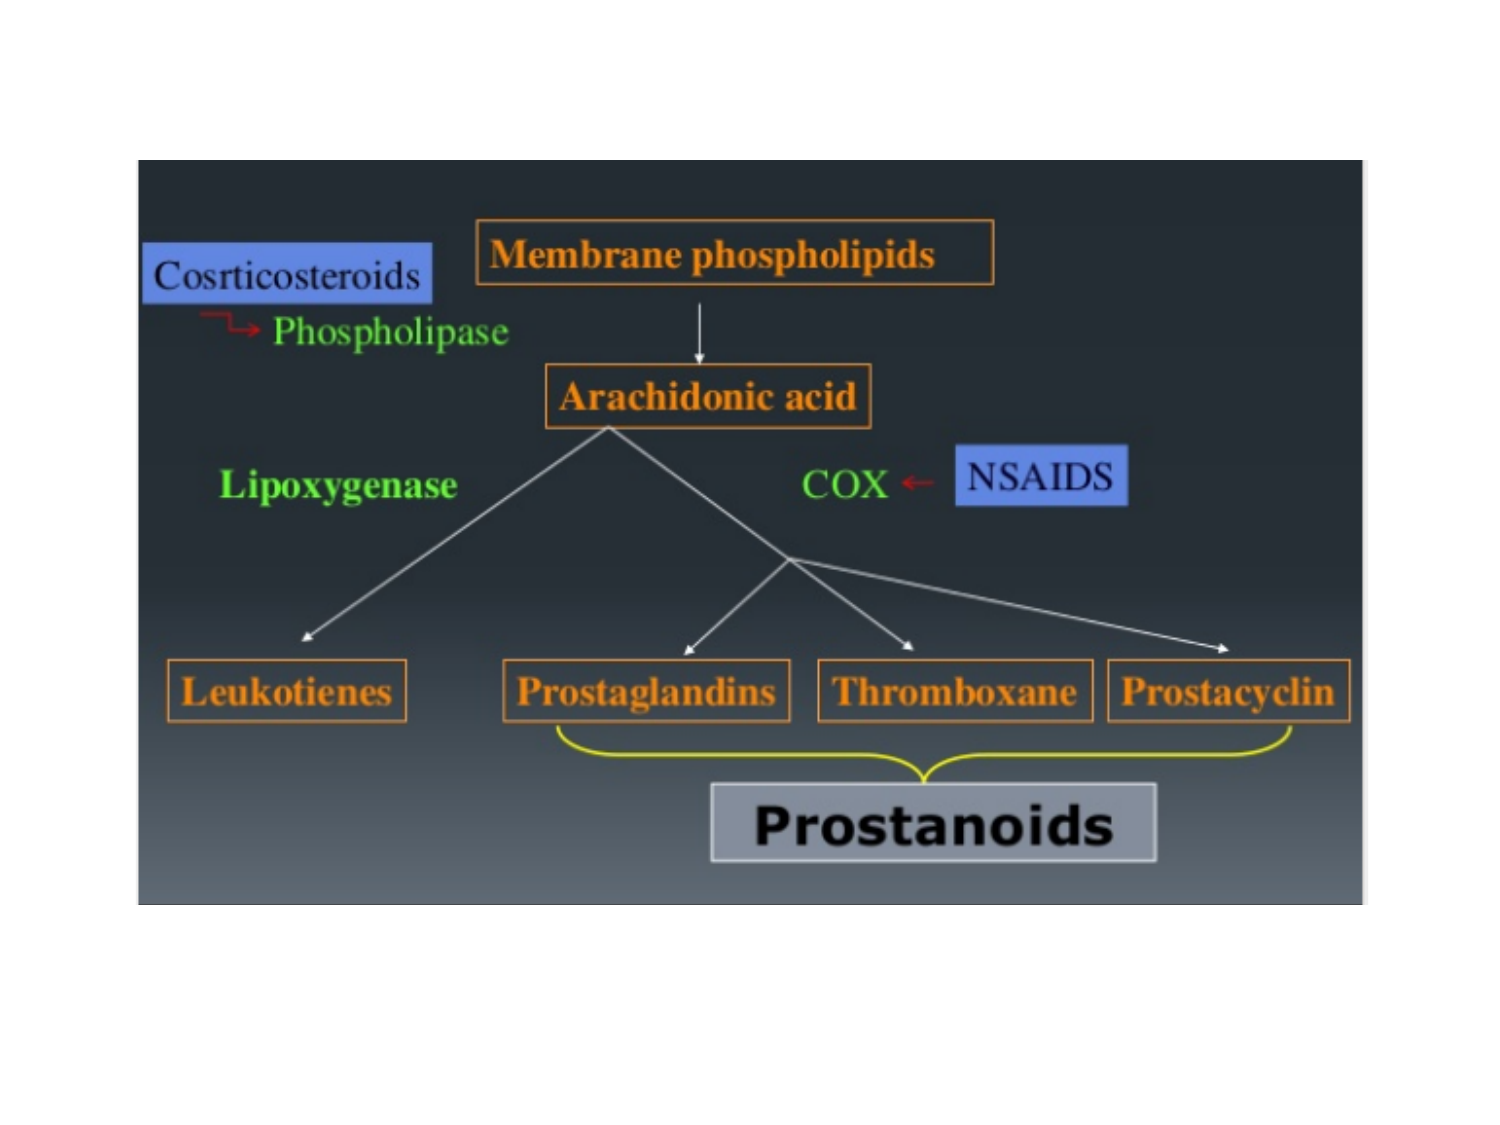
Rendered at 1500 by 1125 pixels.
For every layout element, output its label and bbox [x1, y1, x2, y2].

list [135, 160, 1369, 906]
